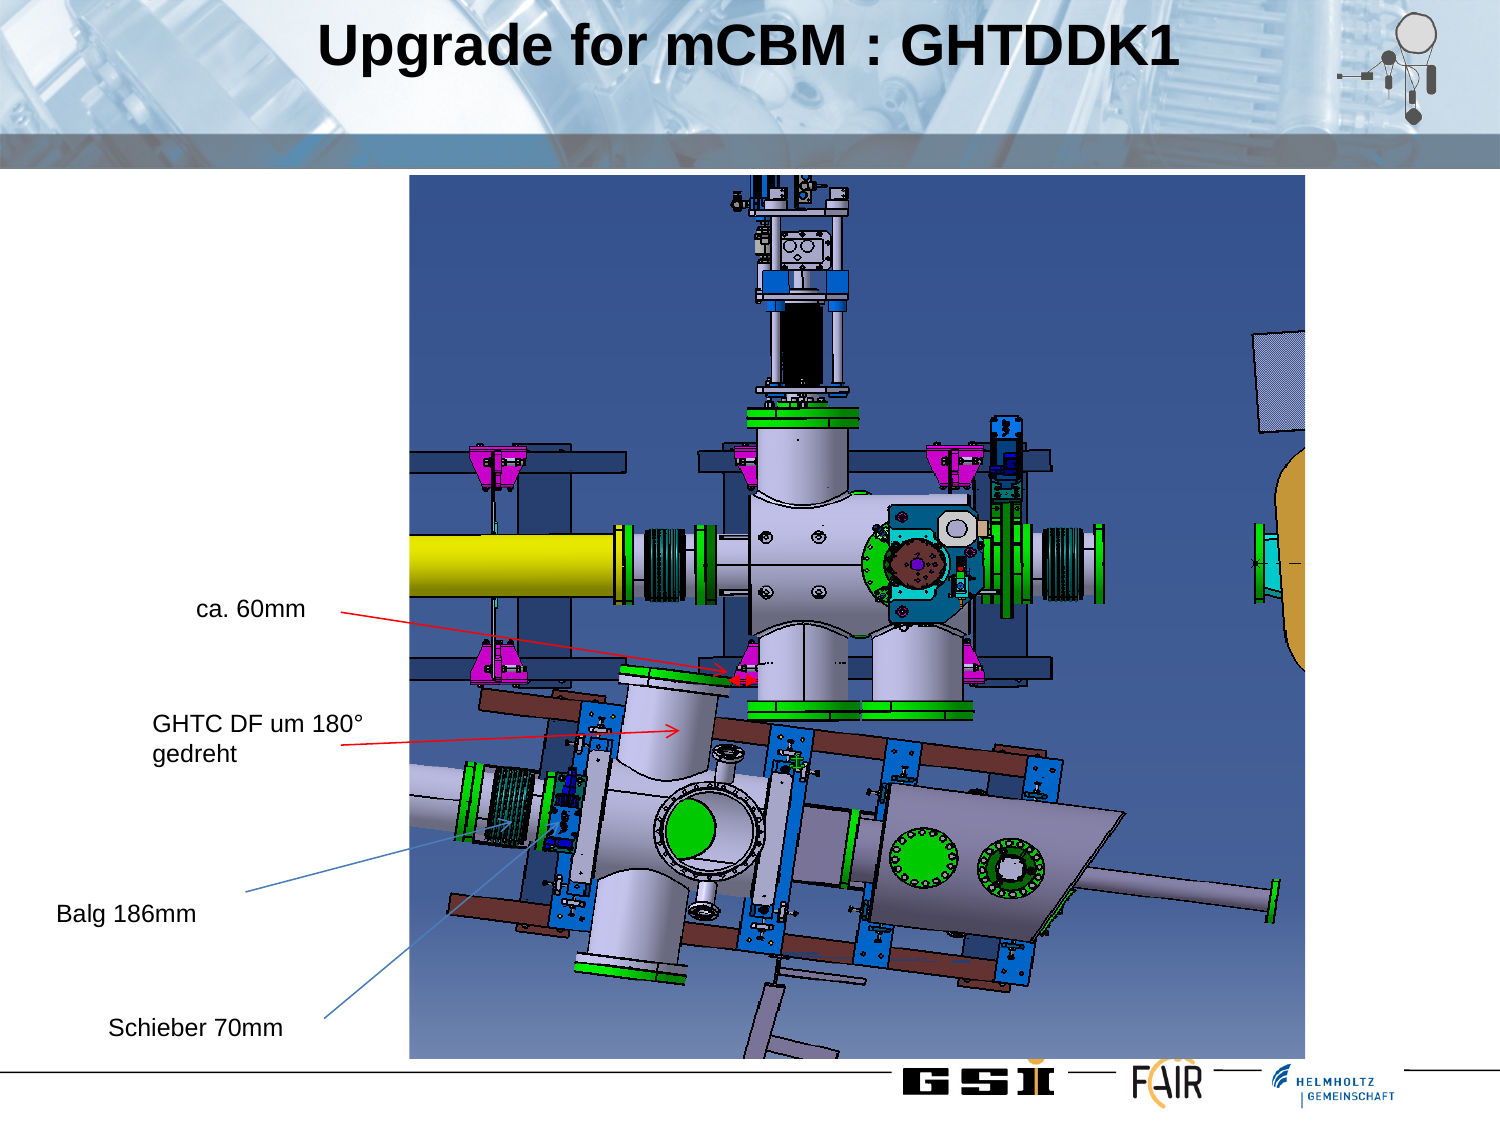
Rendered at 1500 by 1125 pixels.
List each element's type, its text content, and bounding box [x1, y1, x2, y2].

text_box Upgrade for mCBM : GHTDDK1 [0, 0, 1500, 85]
picture [1128, 1059, 1210, 1115]
picture [0, 85, 1500, 169]
picture [1269, 1046, 1404, 1121]
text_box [40, 175, 1306, 1059]
picture [903, 1059, 1054, 1095]
